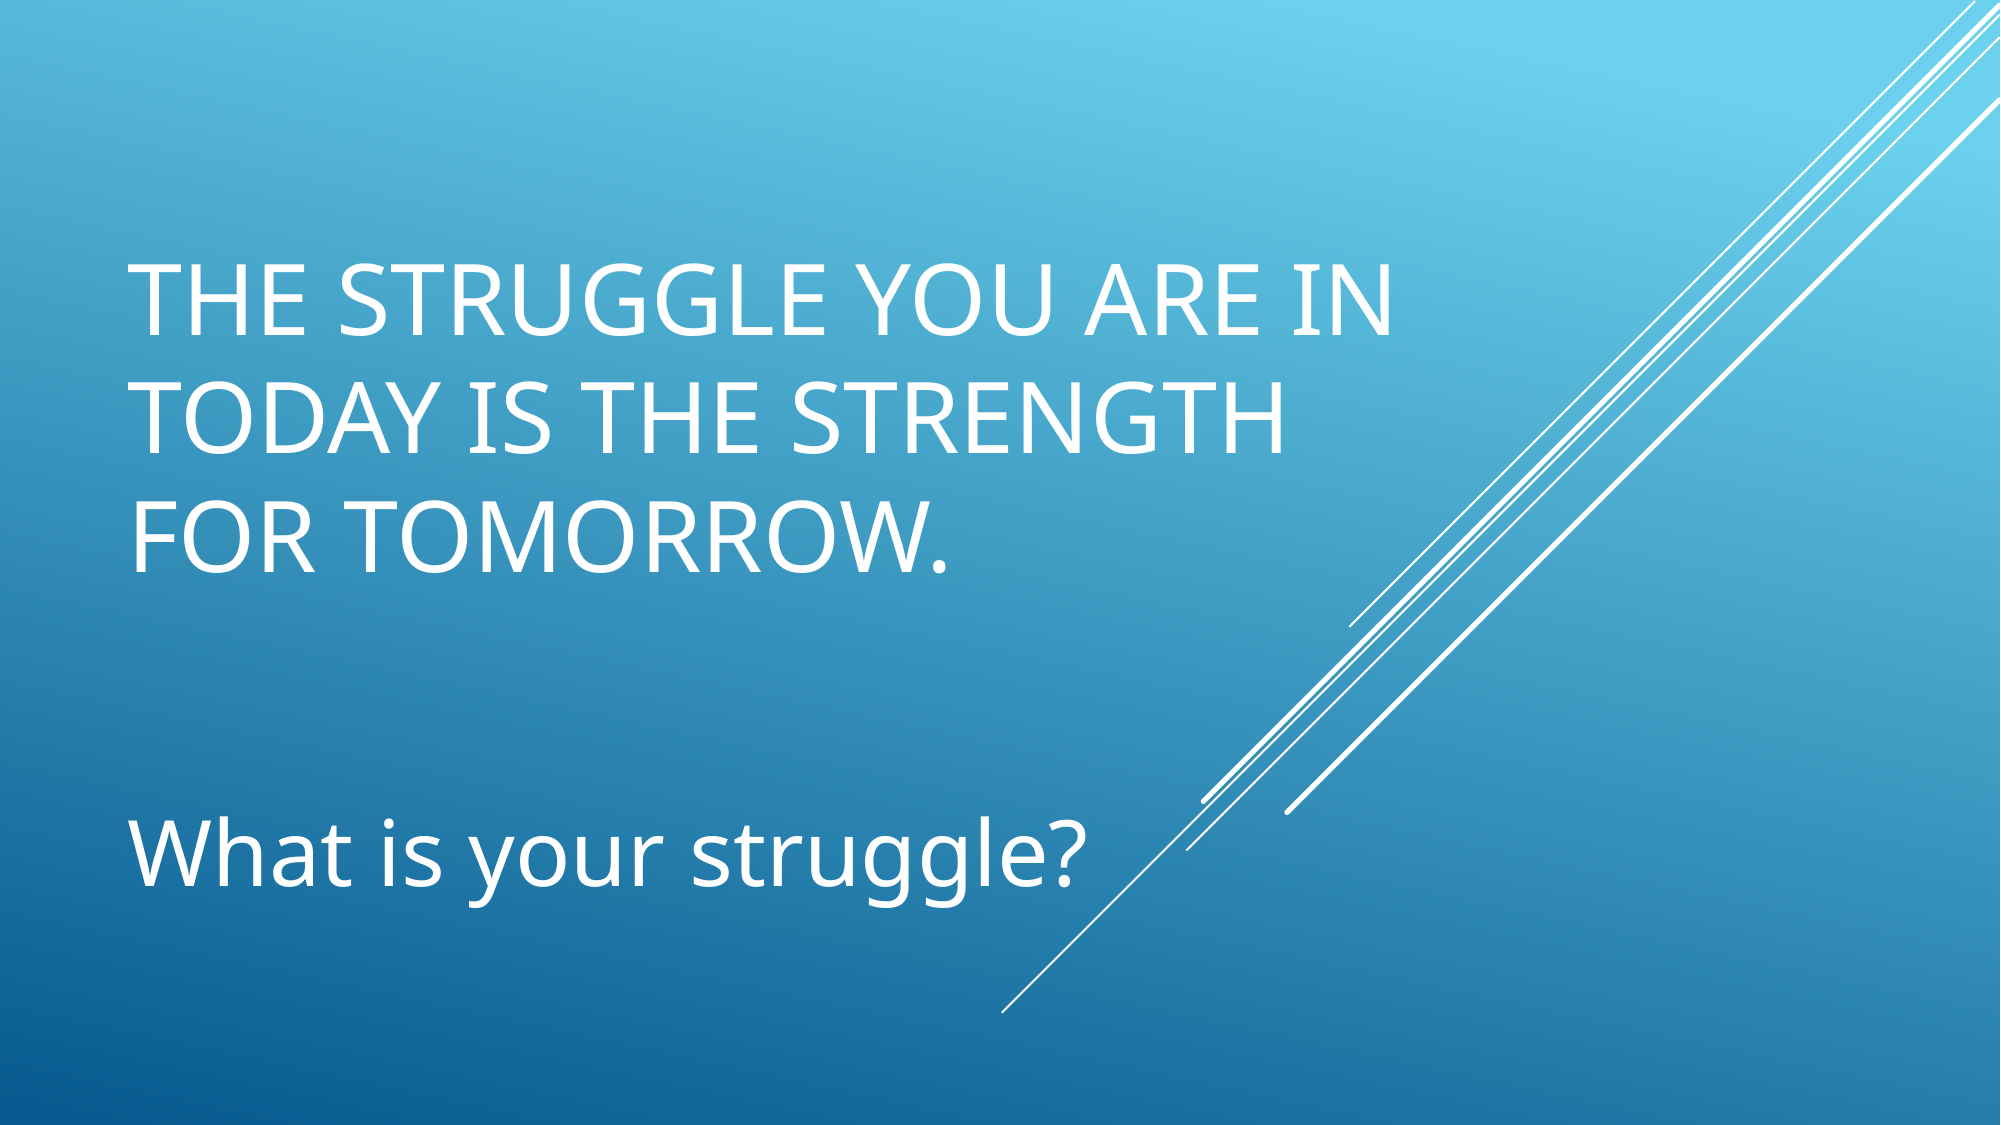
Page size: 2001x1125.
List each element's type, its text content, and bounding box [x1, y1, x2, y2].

subtitle What is your struggle? [112, 630, 1163, 950]
title The struggle you are in today is the strength for tomorrow. [112, 112, 1425, 600]
